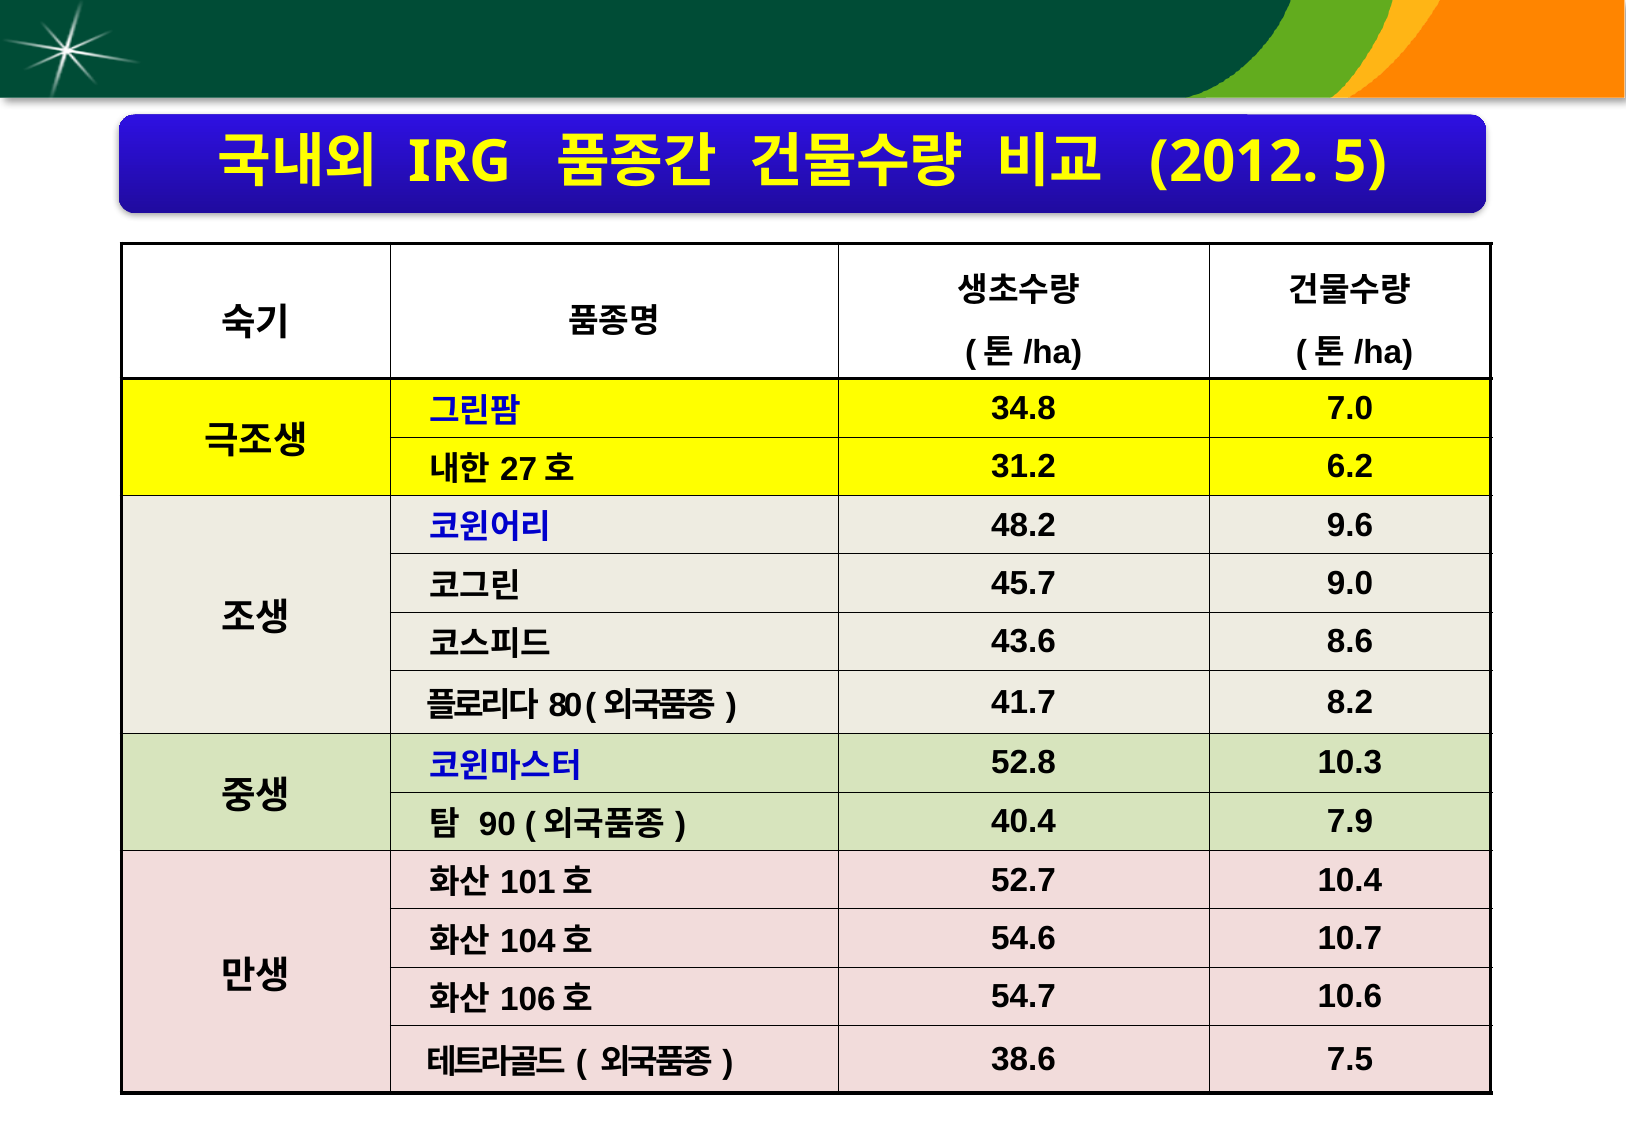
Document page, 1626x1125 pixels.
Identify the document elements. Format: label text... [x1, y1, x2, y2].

table_cell 10.3 [1210, 734, 1489, 792]
table_cell 내한27호 [391, 438, 838, 495]
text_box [118, 101, 1487, 214]
table_cell 48.2 [839, 496, 1209, 553]
table_header 숙기 [123, 245, 390, 377]
table_cell 52.7 [839, 851, 1209, 908]
picture [0, 0, 1625, 102]
table_cell 탐 90 (외국품종) [391, 793, 838, 850]
table_cell 화산104호 [391, 909, 838, 967]
table_cell 코그린 [391, 554, 838, 612]
table_cell 9.0 [1210, 554, 1489, 612]
table_header 건물수량 (톤/ha) [1210, 245, 1489, 377]
table_cell 화산101호 [391, 851, 838, 908]
table_cell 10.4 [1210, 851, 1489, 908]
table_cell 40.4 [839, 793, 1209, 850]
table_cell 52.8 [839, 734, 1209, 792]
table_cell 31.2 [839, 438, 1209, 495]
table_cell 9.6 [1210, 496, 1489, 553]
table_cell 34.8 [839, 380, 1209, 437]
table_cell 41.7 [839, 671, 1209, 733]
table_cell 코윈어리 [391, 496, 838, 553]
table_header 생초수량 (톤/ha) [839, 245, 1209, 377]
table_cell 중생 [123, 734, 390, 850]
table_cell 45.7 [839, 554, 1209, 612]
table_cell 54.7 [839, 968, 1209, 1025]
table_cell 극조생 [123, 380, 390, 495]
table_cell 7.9 [1210, 793, 1489, 850]
table_cell 54.6 [839, 909, 1209, 967]
table_cell 코스피드 [391, 613, 838, 670]
table_cell 7.5 [1210, 1026, 1489, 1091]
table_cell 6.2 [1210, 438, 1489, 495]
table_cell 조생 [123, 496, 390, 733]
table_cell 43.6 [839, 613, 1209, 670]
table_cell 그린팜 [391, 380, 838, 437]
table_cell 만생 [123, 851, 390, 1091]
table_cell 화산106호 [391, 968, 838, 1025]
table_cell 10.7 [1210, 909, 1489, 967]
table_cell 10.6 [1210, 968, 1489, 1025]
table_cell 38.6 [839, 1026, 1209, 1091]
table_cell 플로리다80 (외국품종) [391, 671, 838, 733]
table_cell 테트라골드( 외국품종) [391, 1026, 838, 1091]
table_cell 7.0 [1210, 380, 1489, 437]
table_cell 8.2 [1210, 671, 1489, 733]
table_cell 코윈마스터 [391, 734, 838, 792]
table_header 품종명 [391, 245, 838, 377]
table_cell 8.6 [1210, 613, 1489, 670]
